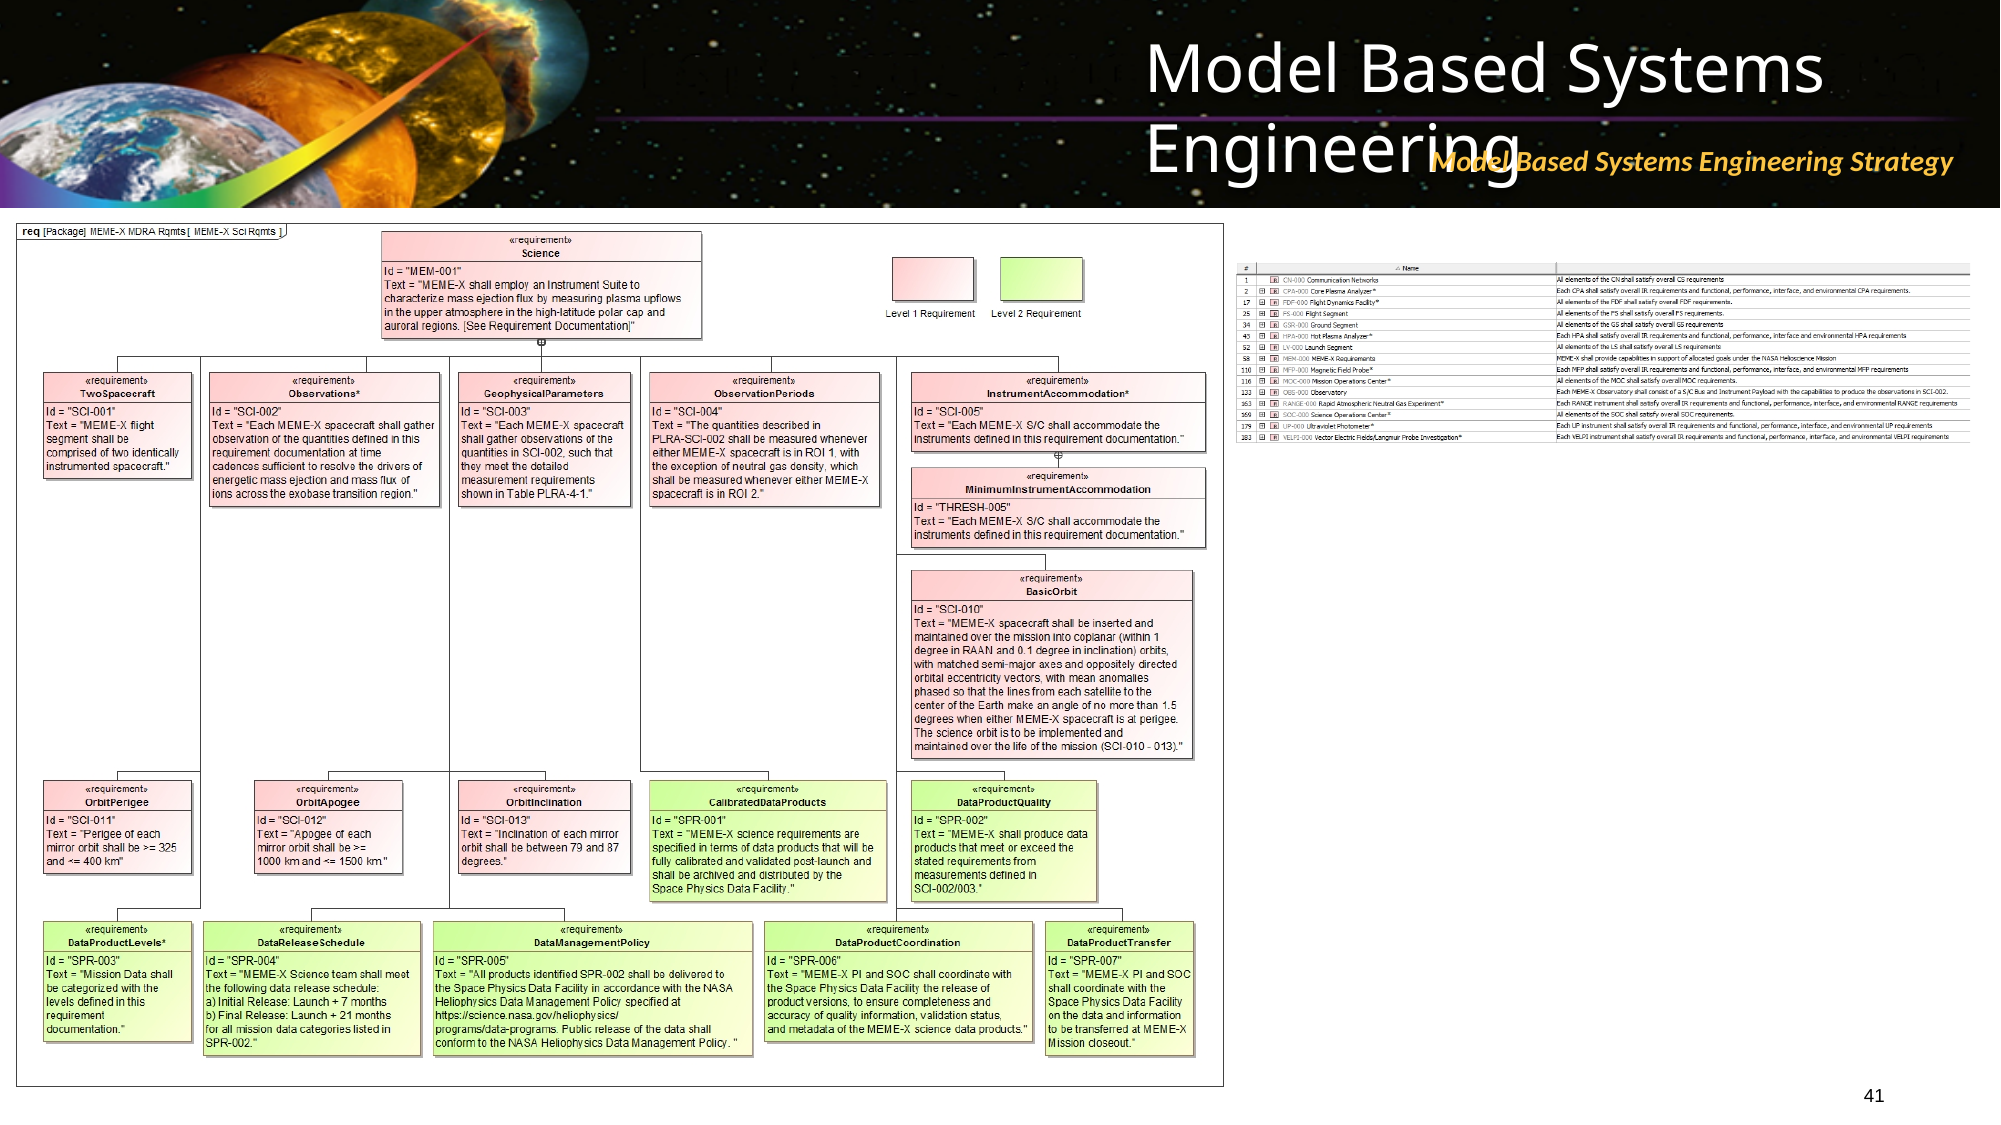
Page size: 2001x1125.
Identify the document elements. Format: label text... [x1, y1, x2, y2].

slide_number 41 [1778, 1065, 1900, 1125]
picture [0, 0, 2000, 208]
picture [1236, 261, 1971, 444]
picture [10, 218, 1228, 1091]
